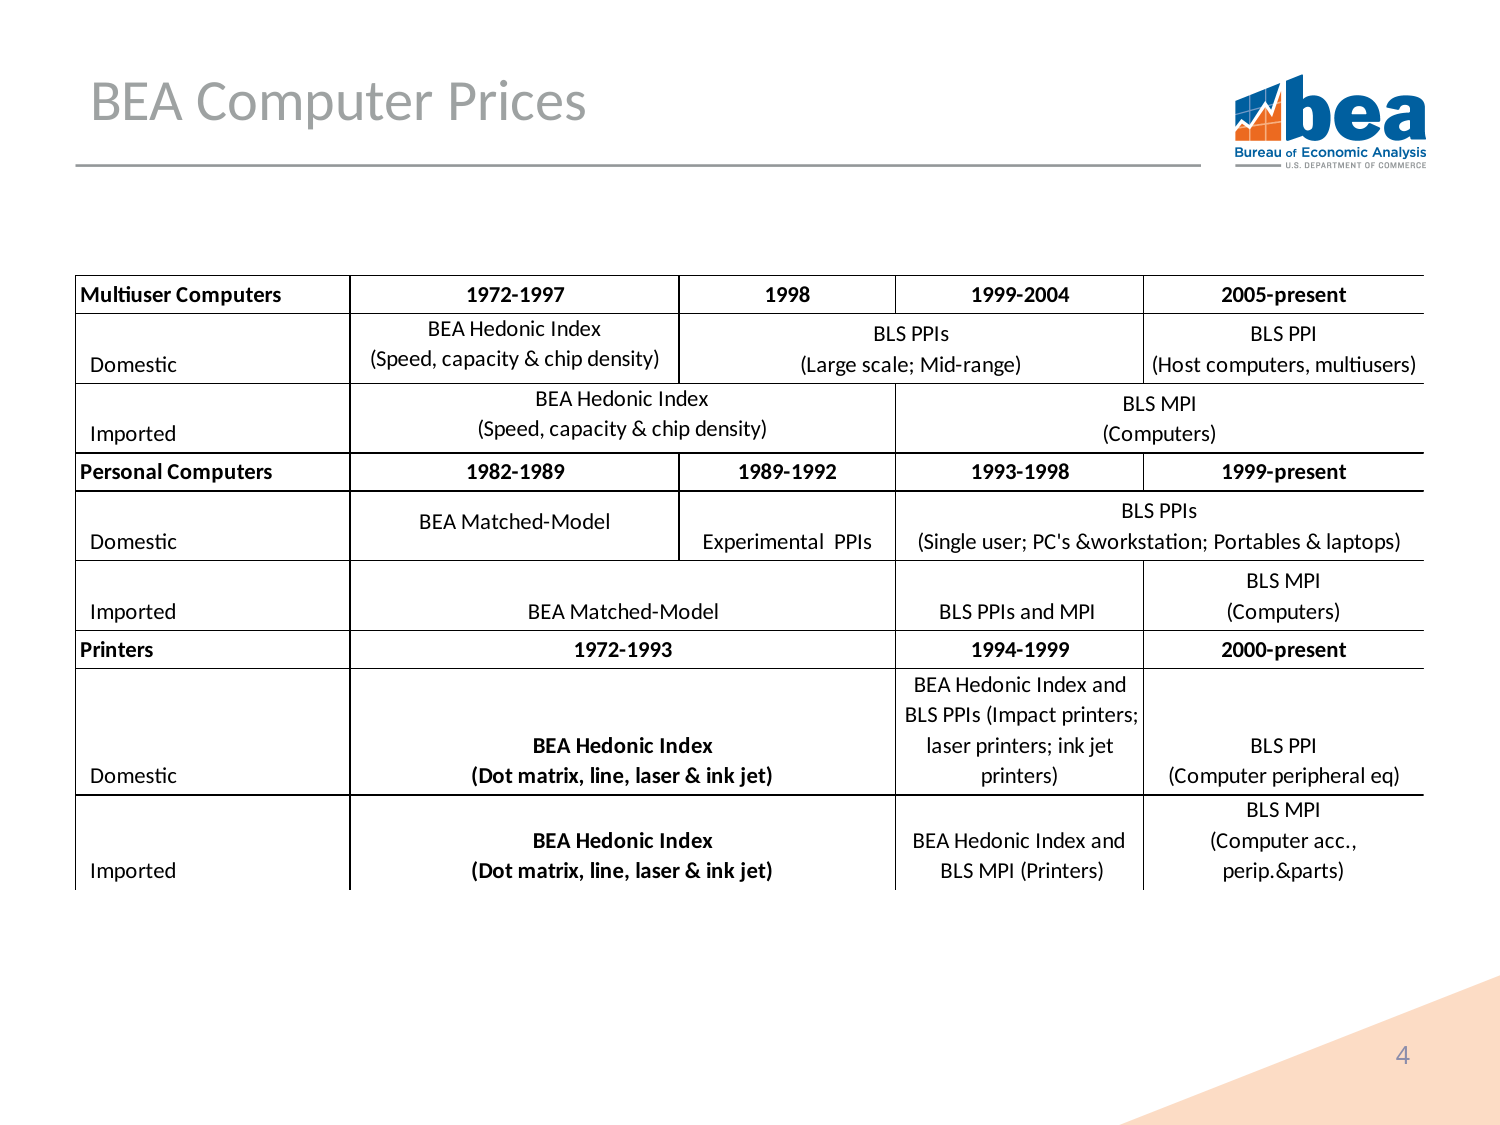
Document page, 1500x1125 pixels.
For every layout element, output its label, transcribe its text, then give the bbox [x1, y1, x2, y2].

title BEA Computer Prices [75, 12, 1238, 175]
picture [0, 0, 1500, 1125]
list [74, 274, 1426, 892]
slide_number 4 [1337, 1040, 1425, 1073]
